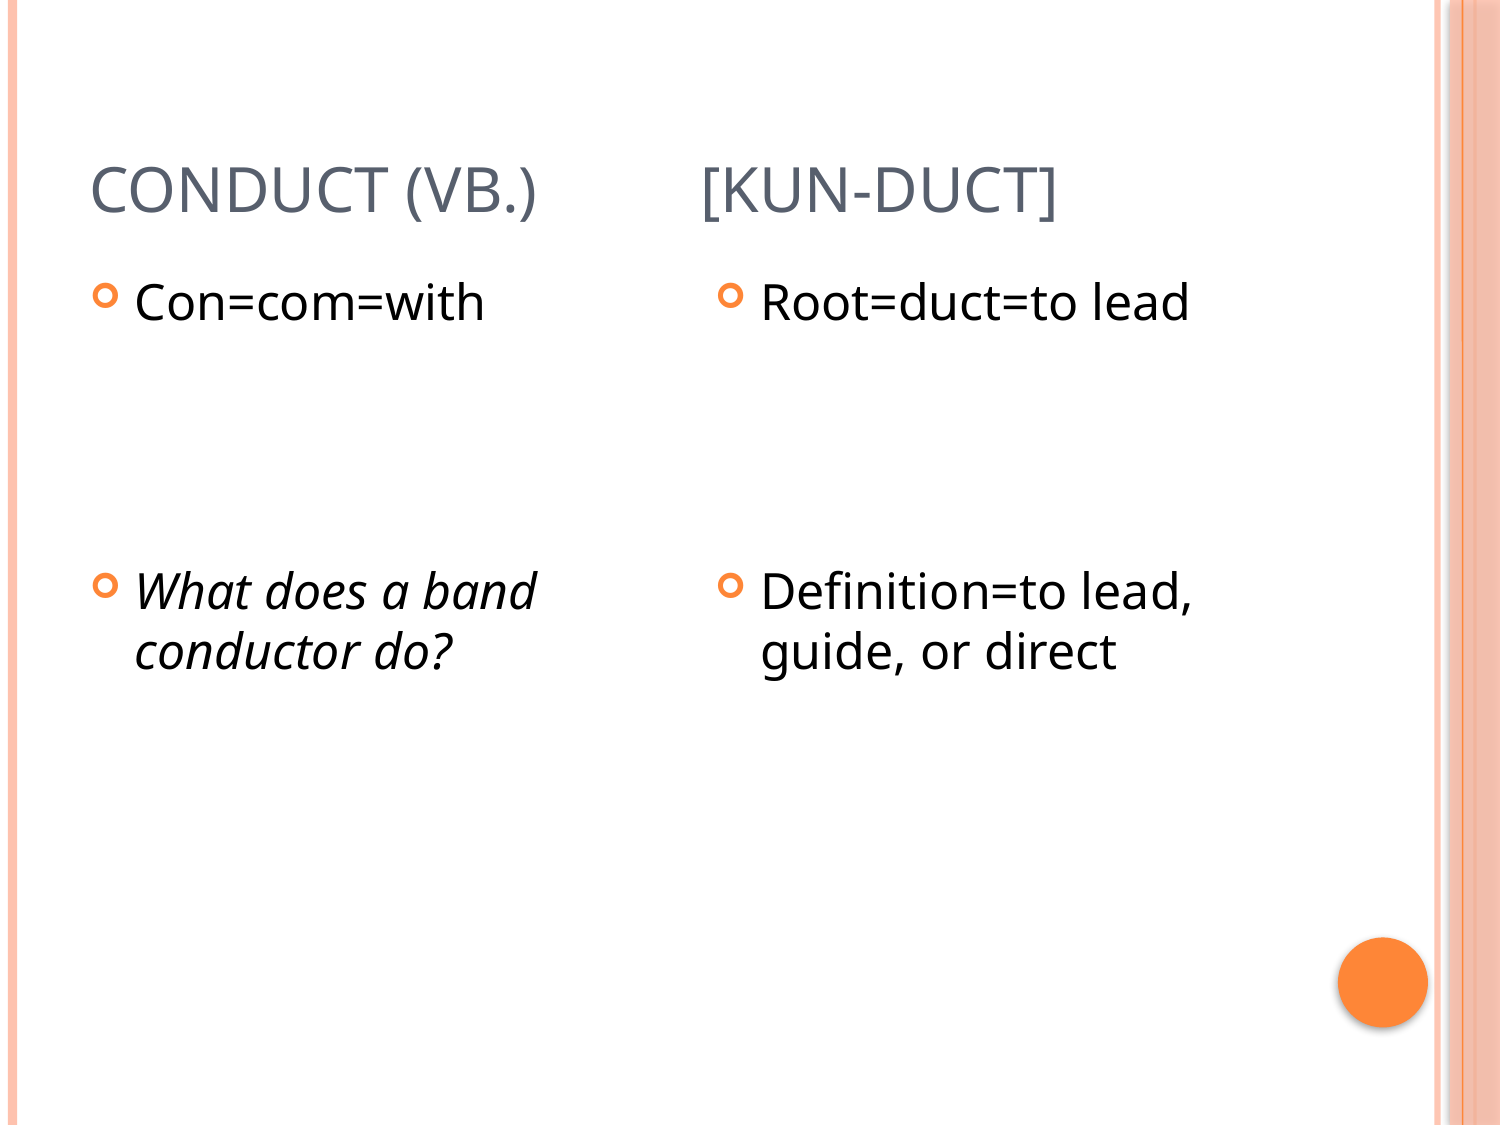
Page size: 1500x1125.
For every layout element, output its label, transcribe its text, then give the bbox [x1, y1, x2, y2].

title Conduct (vb.) [kun-duct] [75, 45, 1300, 233]
list Root=duct=to lead Definition=to lead, guide, or direct [700, 262, 1301, 1013]
list Con=com=with What does a band conductor do? [75, 262, 675, 1013]
